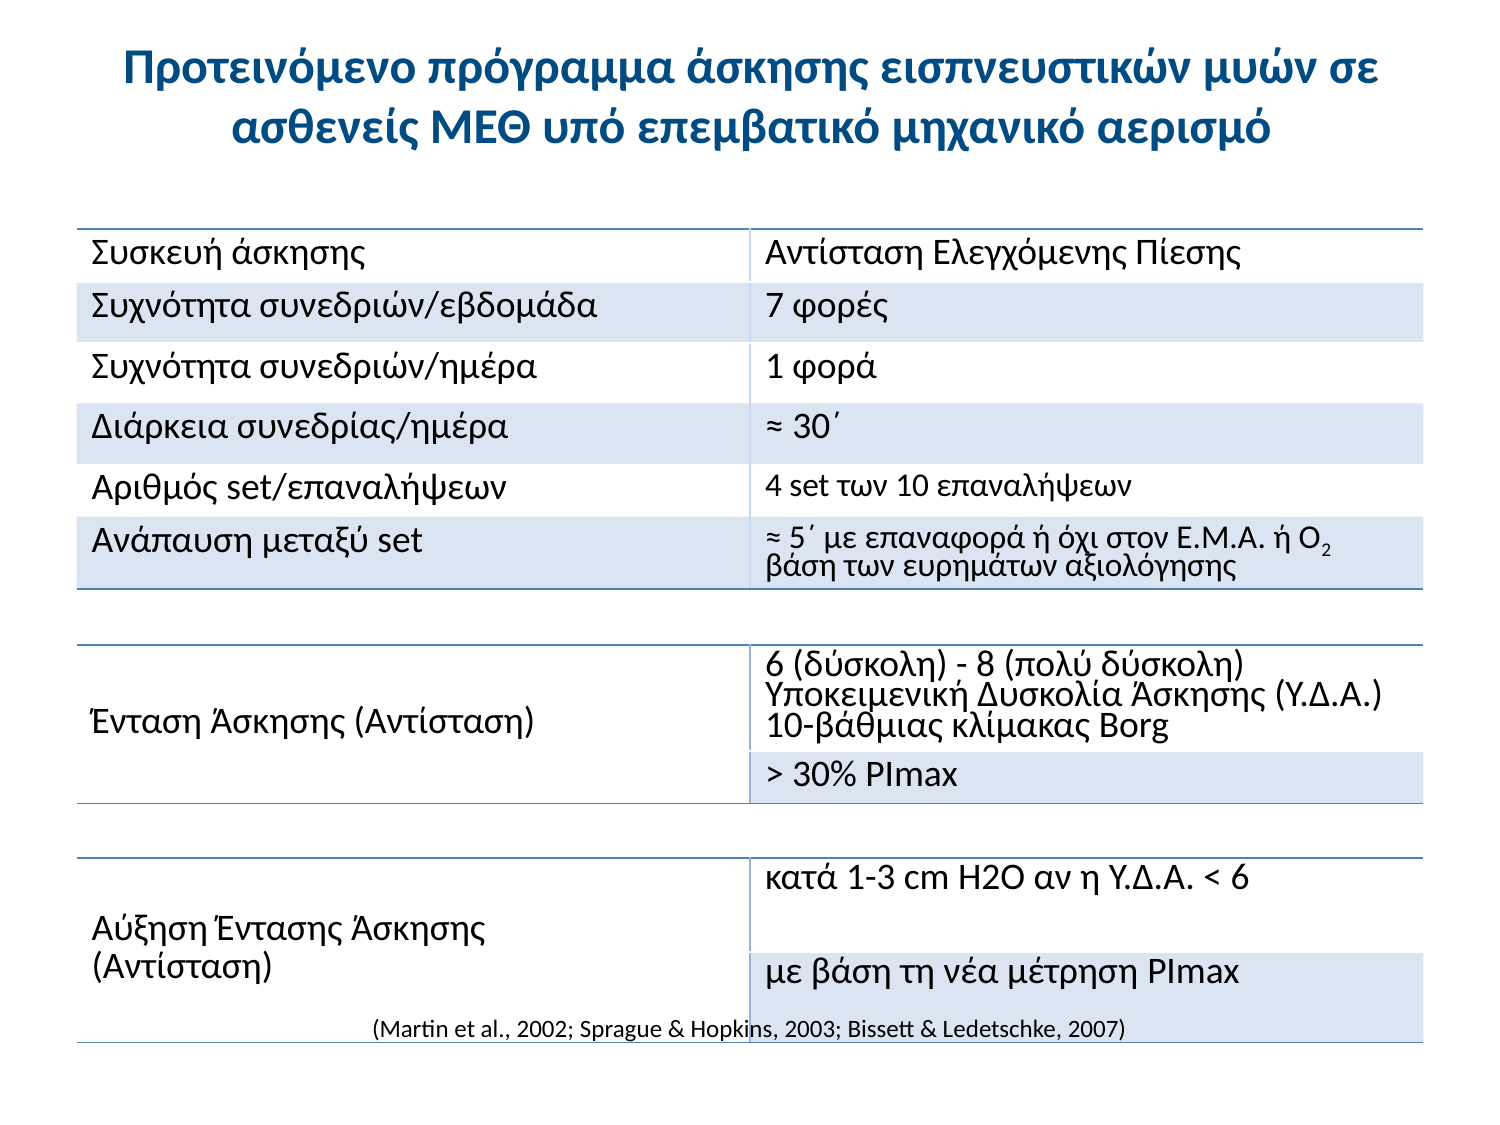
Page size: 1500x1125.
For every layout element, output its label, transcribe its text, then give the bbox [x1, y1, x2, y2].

table_cell 1 φορά [751, 344, 1423, 403]
table_header Αντίσταση Ελεγχόμενης Πίεσης [751, 230, 1423, 281]
table_cell Διάρκεια συνεδρίας/ημέρα [77, 403, 749, 464]
table_header Αύξηση Έντασης Άσκησης (Αντίσταση) [77, 859, 749, 1042]
table_cell ≈ 5΄ με επαναφορά ή όχι στον Ε.Μ.Α. ή Ο2 βάση των ευρημάτων αξιολόγησης [751, 517, 1423, 588]
table_cell > 30% PImax [751, 752, 1423, 803]
text_box (Martin et al., 2002; Sprague & Hopkins, 2003; Bissett & Ledetschke, 2007) [321, 1011, 1179, 1051]
table_cell Συχνότητα συνεδριών/ημέρα [77, 344, 749, 403]
table_cell Συχνότητα συνεδριών/εβδομάδα [77, 283, 749, 342]
table_header 6 (δύσκολη) - 8 (πολύ δύσκολη) Υποκειμενική Δυσκολία Άσκησης (Υ.Δ.Α.) 10-βάθμιας κλίμακας Borg [751, 646, 1423, 750]
table_cell 7 φορές [751, 283, 1423, 342]
table_header Συσκευή άσκησης [77, 230, 749, 281]
table_cell Ανάπαυση μεταξύ set [77, 517, 749, 588]
table_header κατά 1-3 cm H2O αν η Υ.Δ.Α. < 6 [751, 859, 1423, 951]
table_header Ένταση Άσκησης (Αντίσταση) [77, 646, 749, 803]
title Προτεινόμενο πρόγραμμα άσκησης εισπνευστικών μυών σε ασθενείς ΜΕΘ υπό επεμβατικό μηχανικό αερισμό [76, 19, 1427, 169]
table_cell με βάση τη νέα μέτρηση PImax [751, 953, 1423, 1042]
table_cell 4 set των 10 επαναλήψεων [751, 464, 1423, 517]
table_cell ≈ 30΄ [751, 403, 1423, 464]
table_cell Αριθμός set/επαναλήψεων [77, 464, 749, 517]
